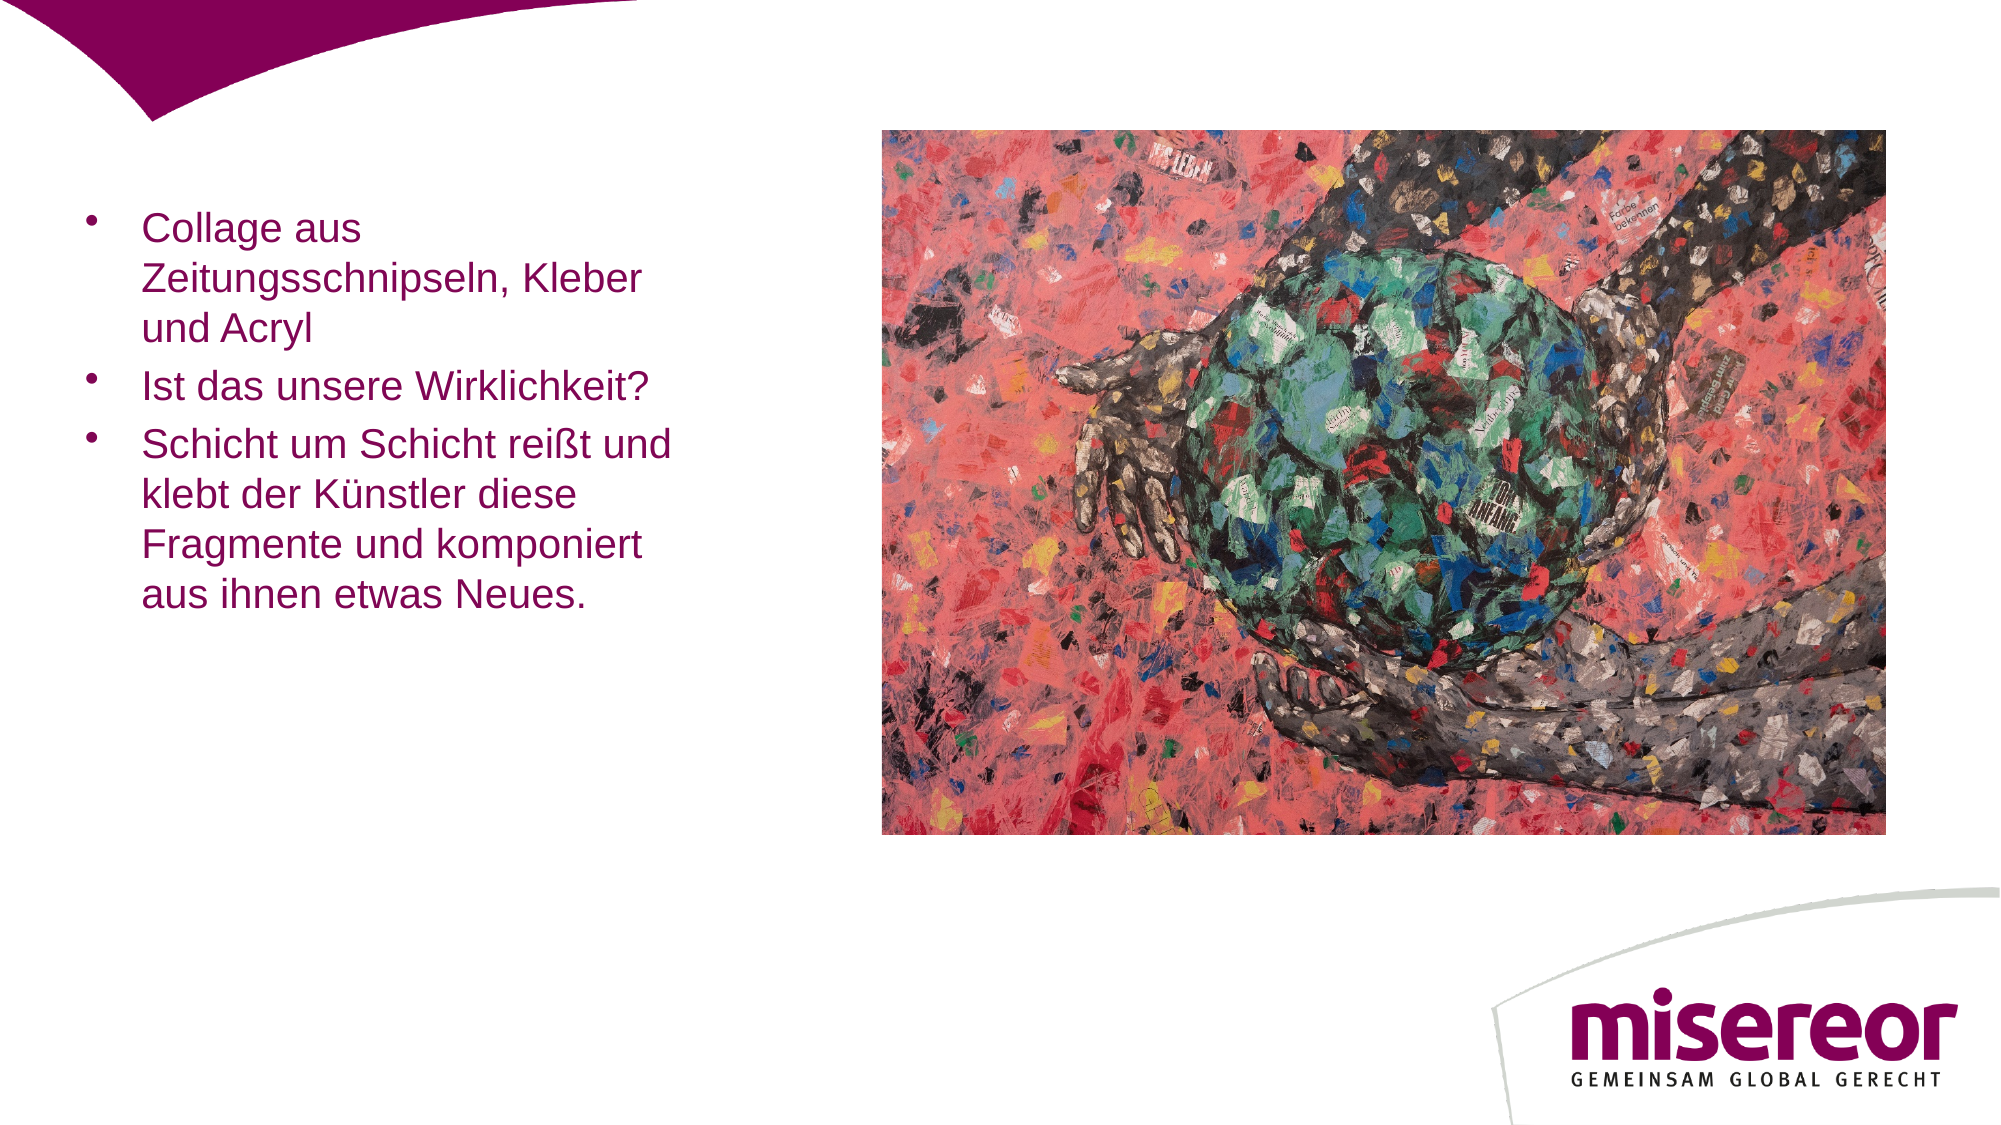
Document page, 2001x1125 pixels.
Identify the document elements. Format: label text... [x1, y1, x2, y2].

text_box Collage aus Zeitungsschnipseln, Kleber und Acryl Ist das unsere Wirklichkeit? Schicht um Schicht reißt und klebt der Künstler diese Fragmente und komponiert aus ihnen etwas Neues. [69, 192, 697, 835]
picture [0, 0, 2000, 1125]
